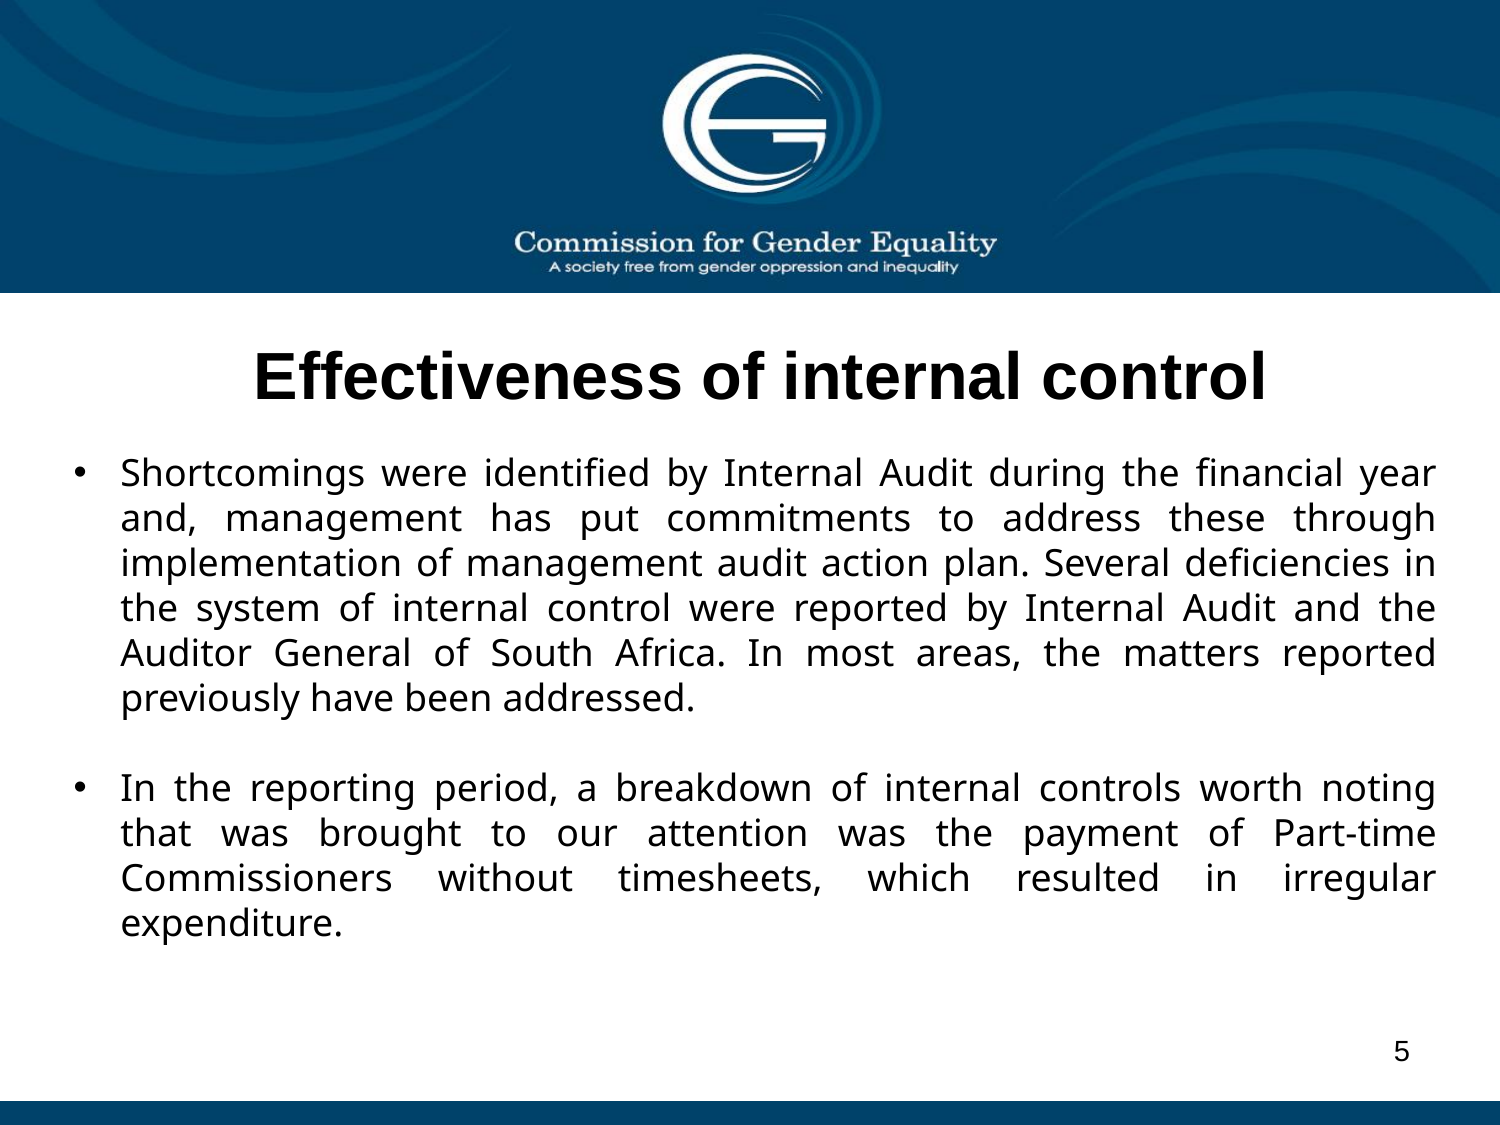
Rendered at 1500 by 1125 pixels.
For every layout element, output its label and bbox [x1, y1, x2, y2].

text_box [0, 0, 1500, 1125]
